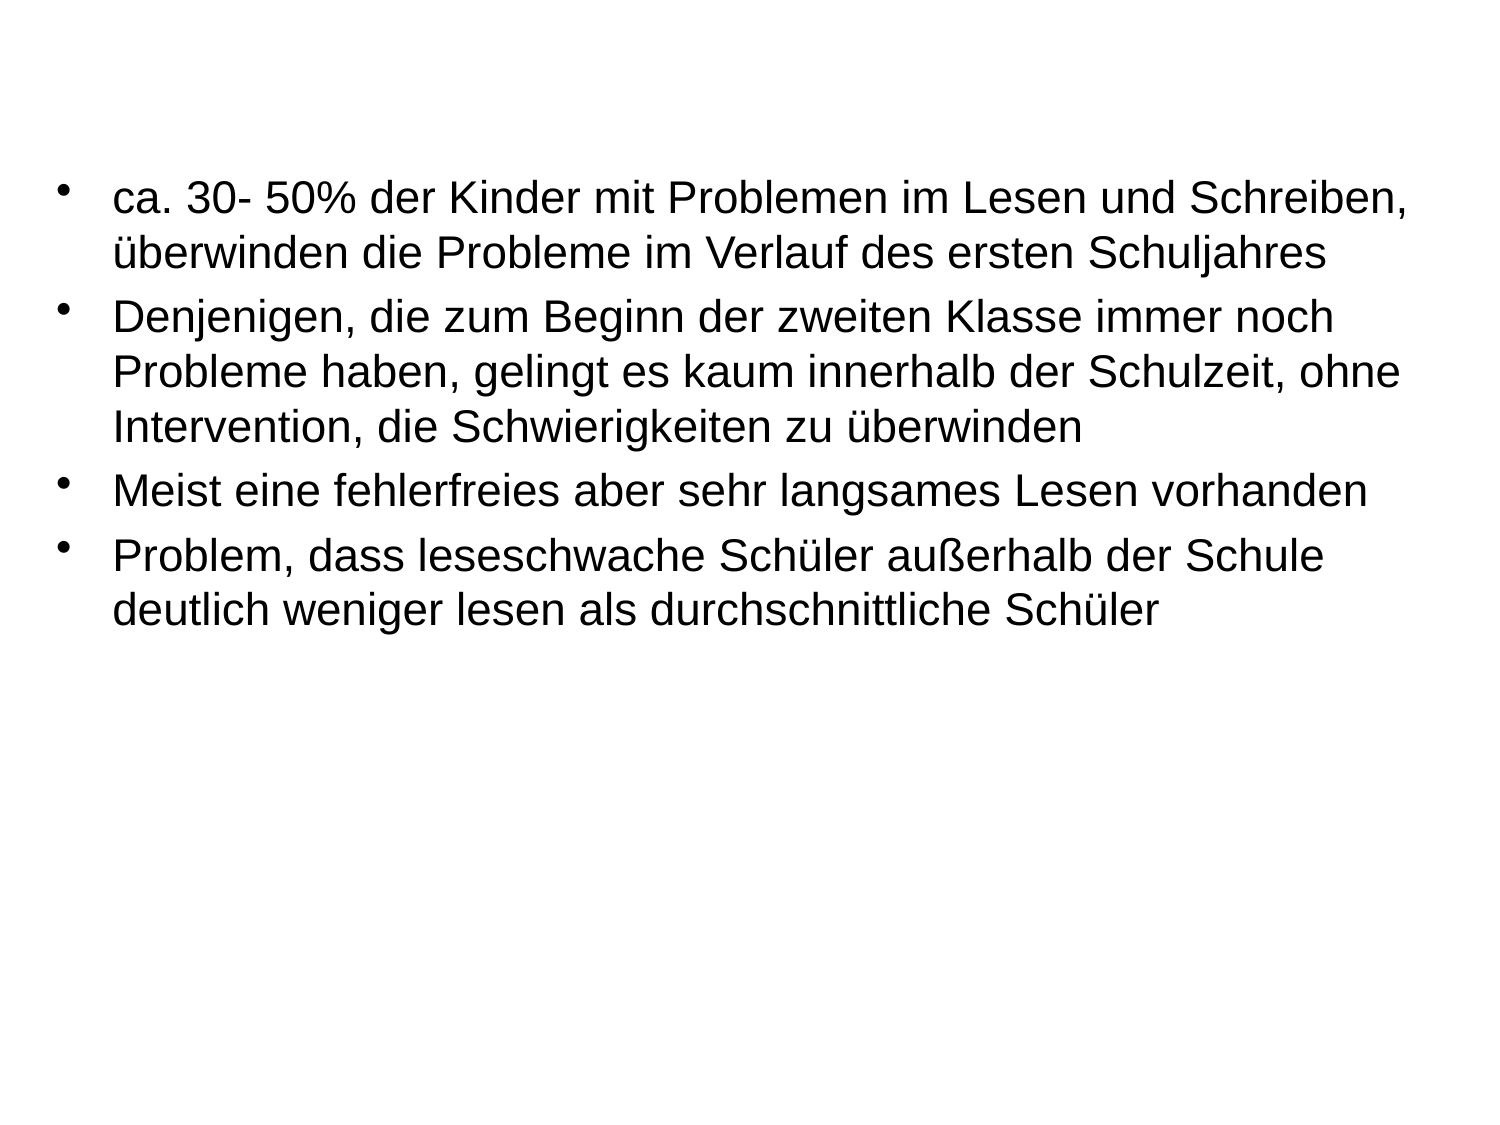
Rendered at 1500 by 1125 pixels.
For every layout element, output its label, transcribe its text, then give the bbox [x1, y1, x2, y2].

list ca. 30- 50% der Kinder mit Problemen im Lesen und Schreiben, überwinden die Probleme im Verlauf des ersten Schuljahres Denjenigen, die zum Beginn der zweiten Klasse immer noch Probleme haben, gelingt es kaum innerhalb der Schulzeit, ohne Intervention, die Schwierigkeiten zu überwinden Meist eine fehlerfreies aber sehr langsames Lesen vorhanden Problem, dass leseschwache Schüler außerhalb der Schule deutlich weniger lesen als durchschnittliche Schüler [41, 160, 1459, 1125]
